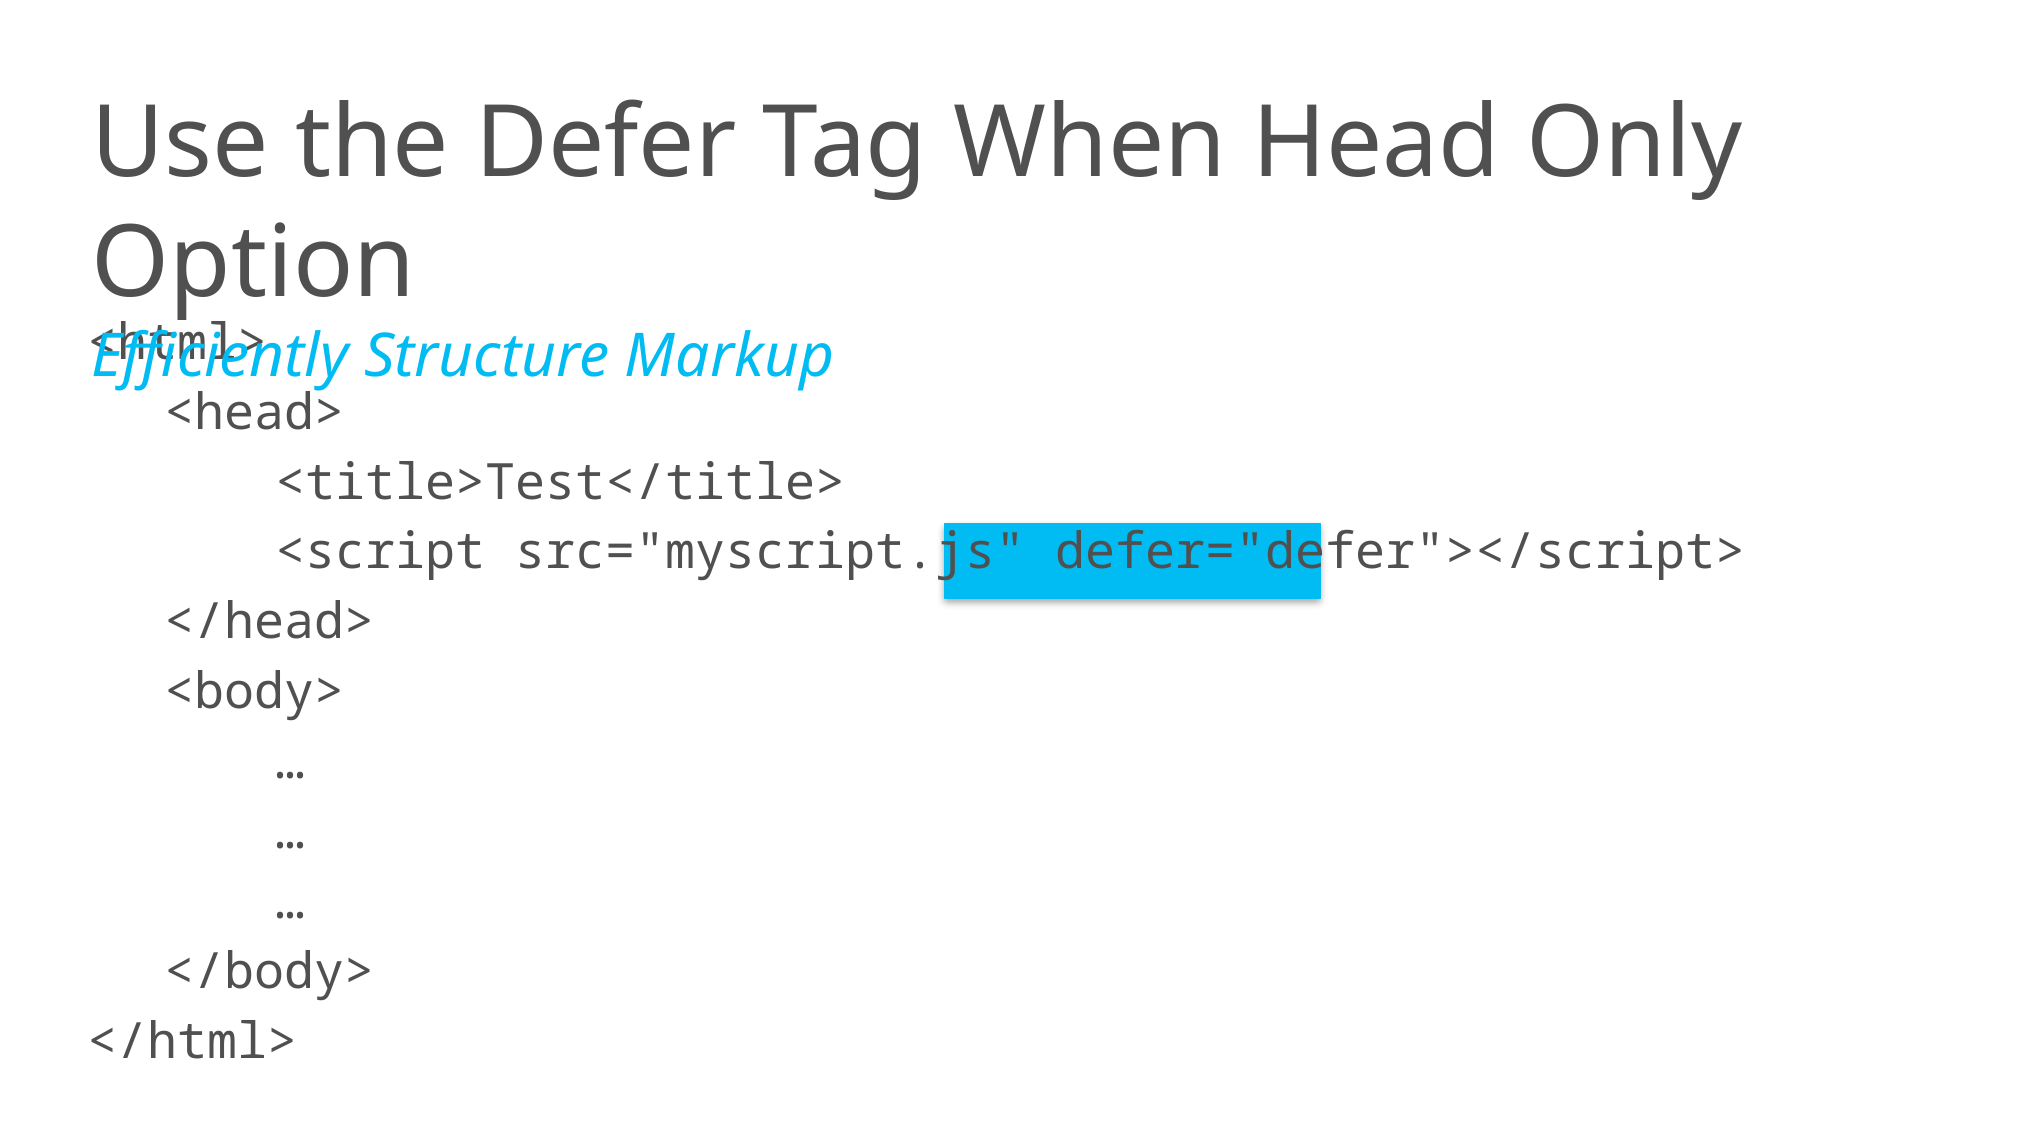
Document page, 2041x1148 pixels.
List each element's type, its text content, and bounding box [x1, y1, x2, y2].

text_box Use the Defer Tag When Head Only Option Efficiently Structure Markup [91, 76, 1928, 198]
text_box [944, 537, 1321, 599]
text_box <html> <head> <title>Test</title> <script src="myscript.js" defer="defer"></script> </head> <body> … … … </body> </html> [57, 285, 1870, 537]
